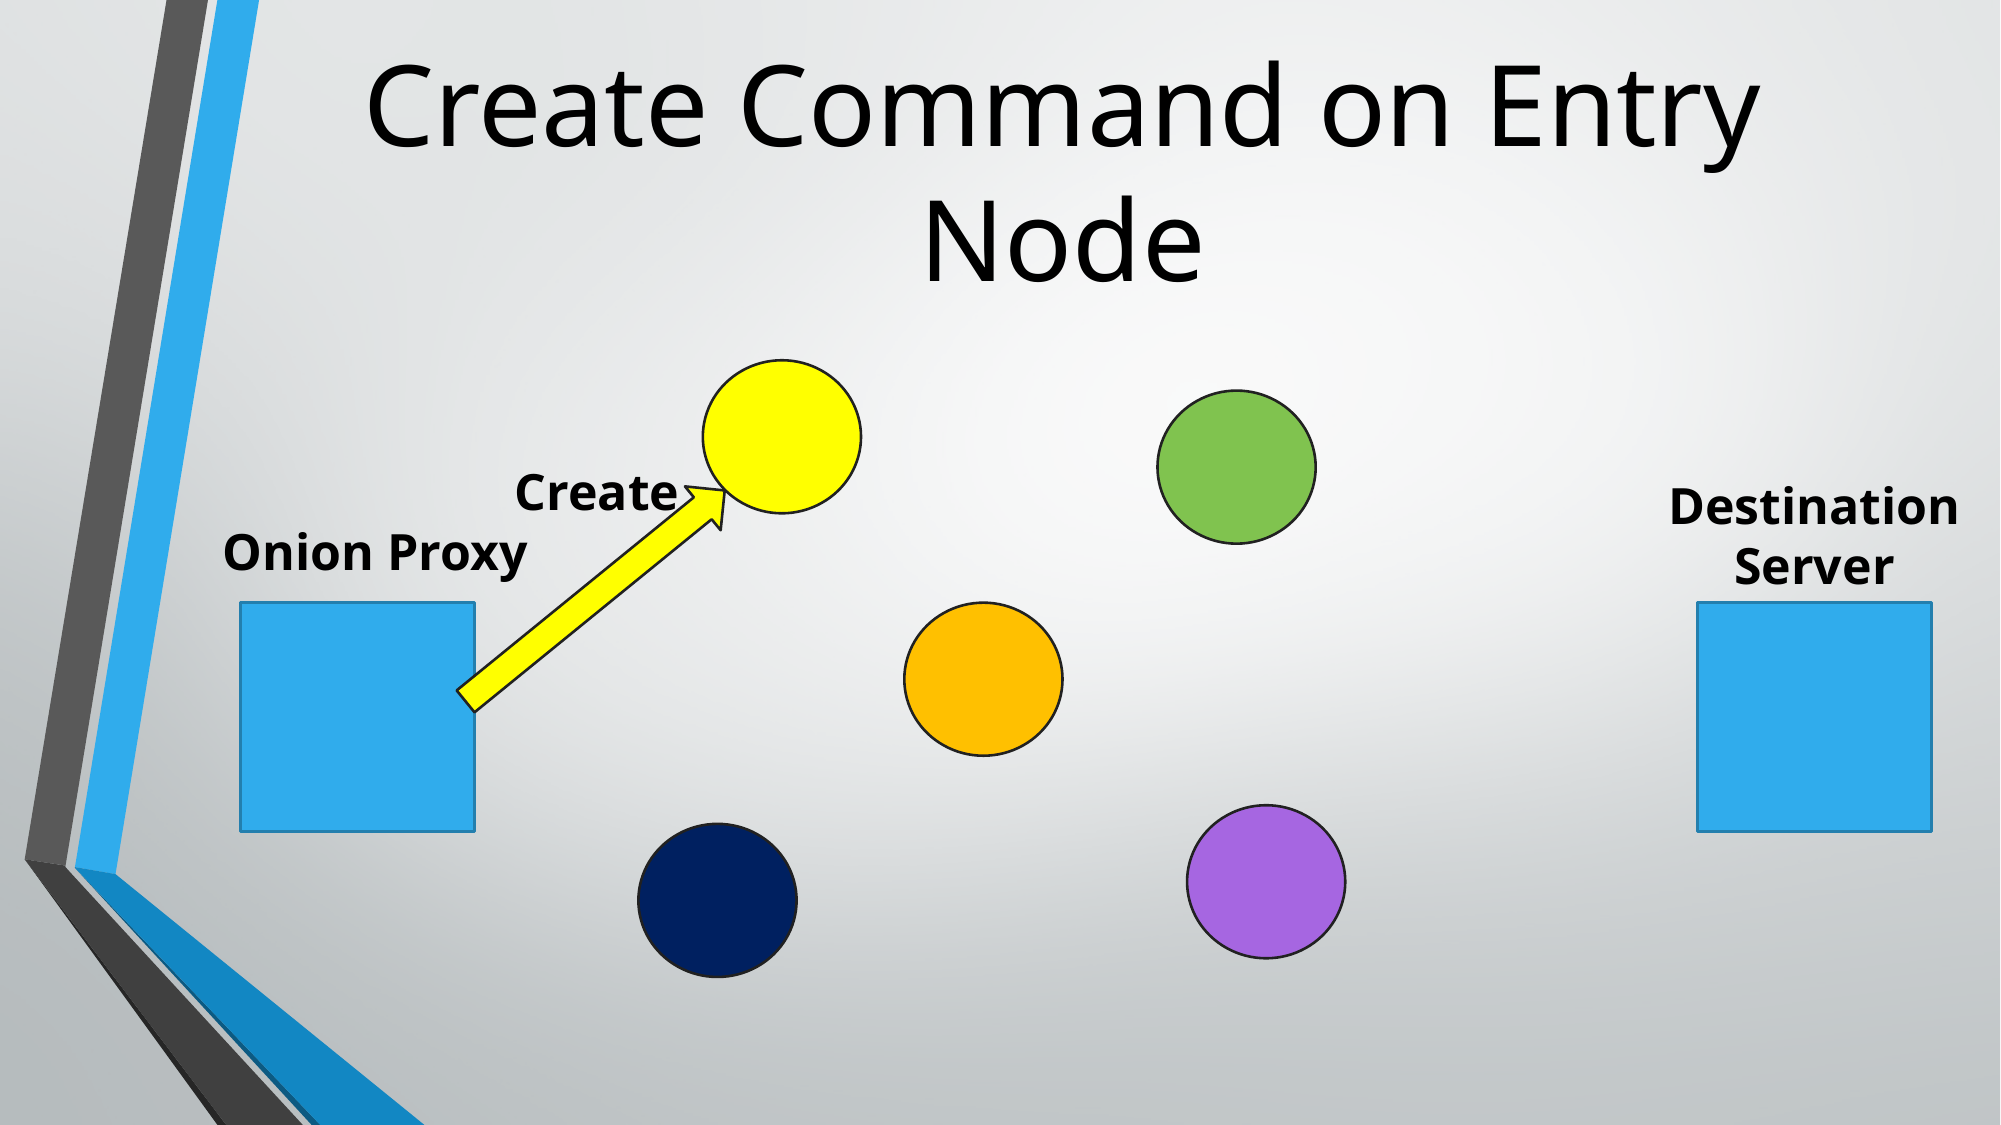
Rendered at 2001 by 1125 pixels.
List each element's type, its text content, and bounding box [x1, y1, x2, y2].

text_box [1185, 803, 1347, 960]
text_box [455, 486, 727, 714]
text_box [903, 601, 1064, 758]
text_box [637, 822, 798, 979]
text_box [239, 601, 476, 833]
text_box Onion Proxy [208, 513, 565, 589]
title Create Command on Entry Node [240, 24, 1885, 313]
text_box [1156, 389, 1317, 545]
text_box Create [500, 453, 699, 528]
text_box Destination Server [1636, 467, 1993, 602]
text_box [1696, 602, 1933, 833]
text_box [701, 358, 863, 515]
